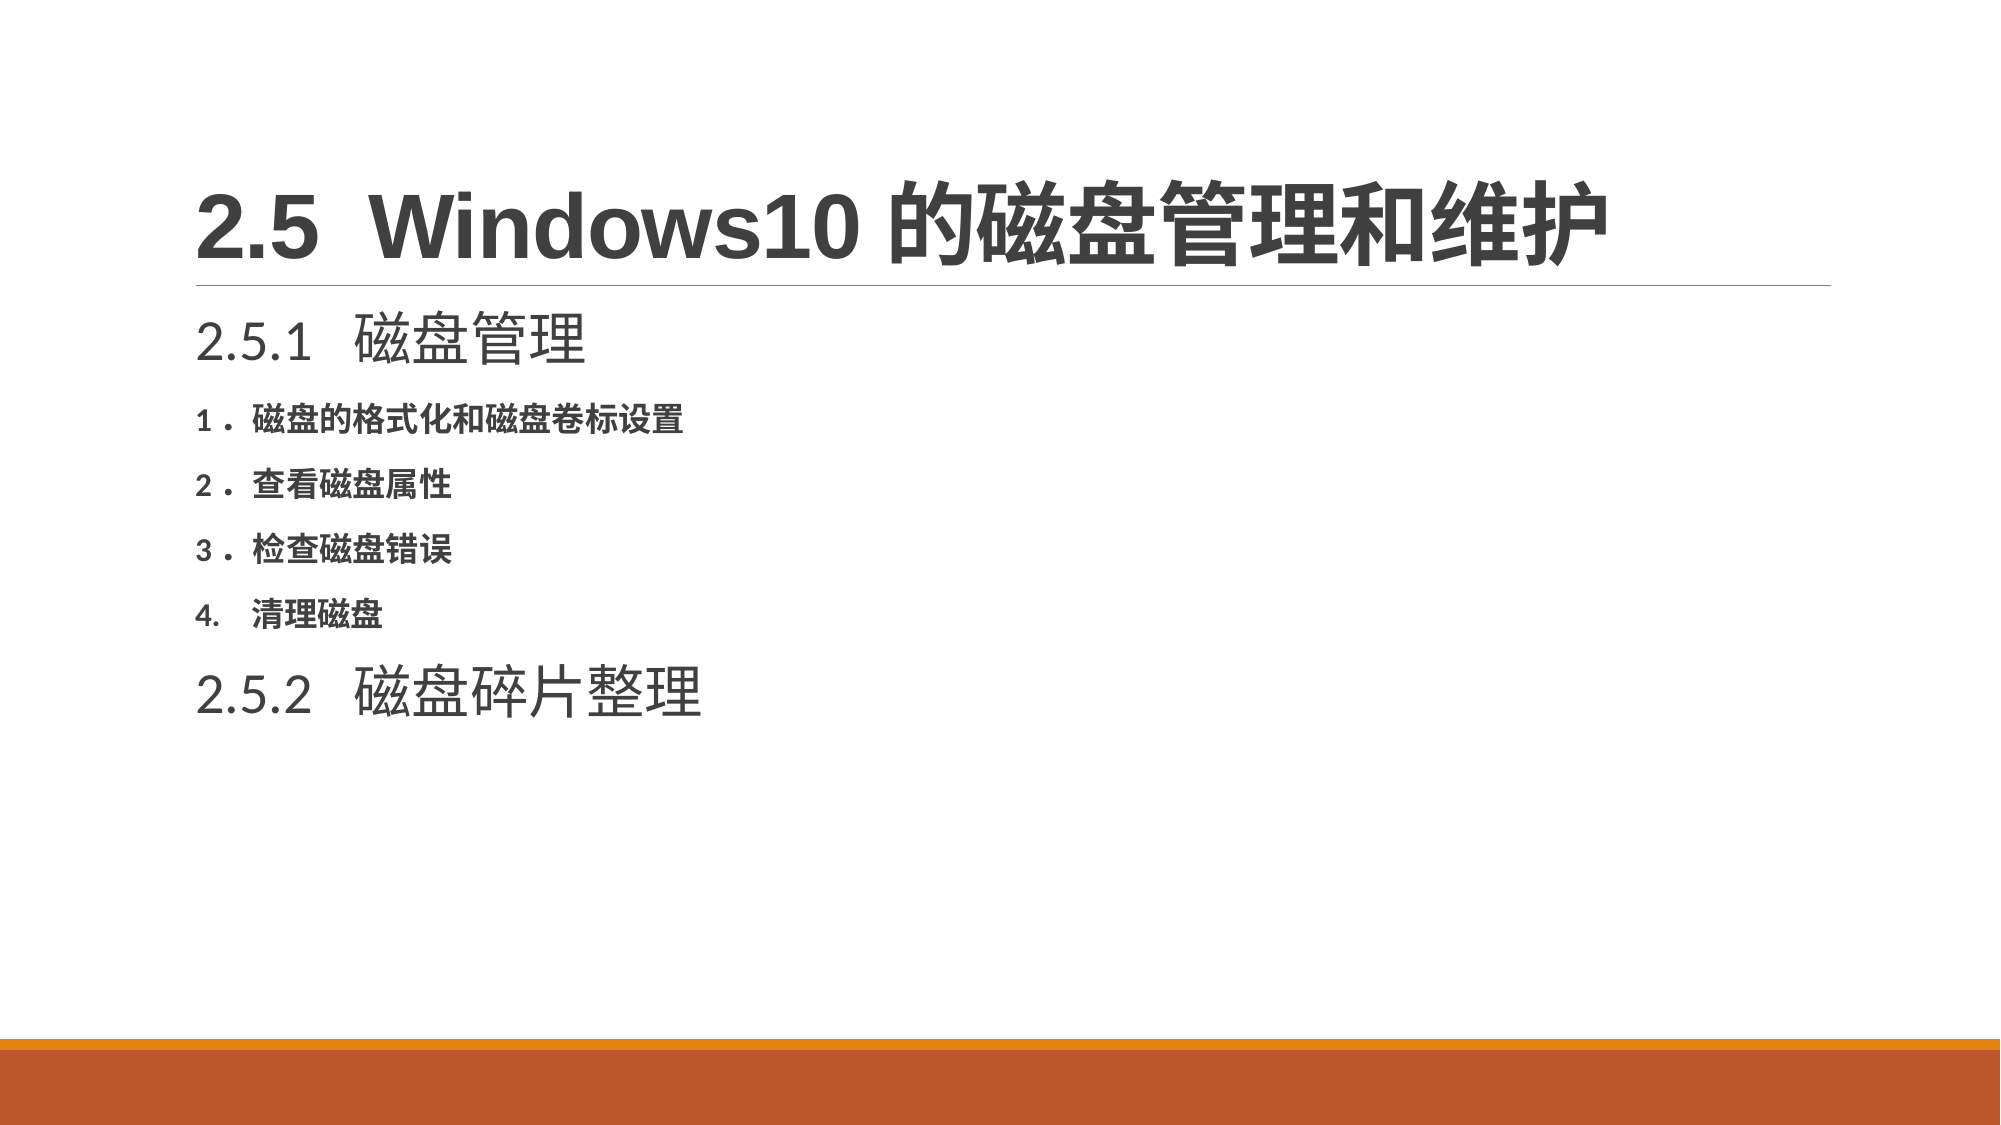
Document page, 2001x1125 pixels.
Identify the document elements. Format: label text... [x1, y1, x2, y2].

list 2.5.1 磁盘管理 1．磁盘的格式化和磁盘卷标设置 2．查看磁盘属性 3．检查磁盘错误 4. 清理磁盘 2.5.2 磁盘碎片整理 [180, 302, 1830, 963]
title 2.5 Windows10的磁盘管理和维护 [180, 47, 1830, 285]
